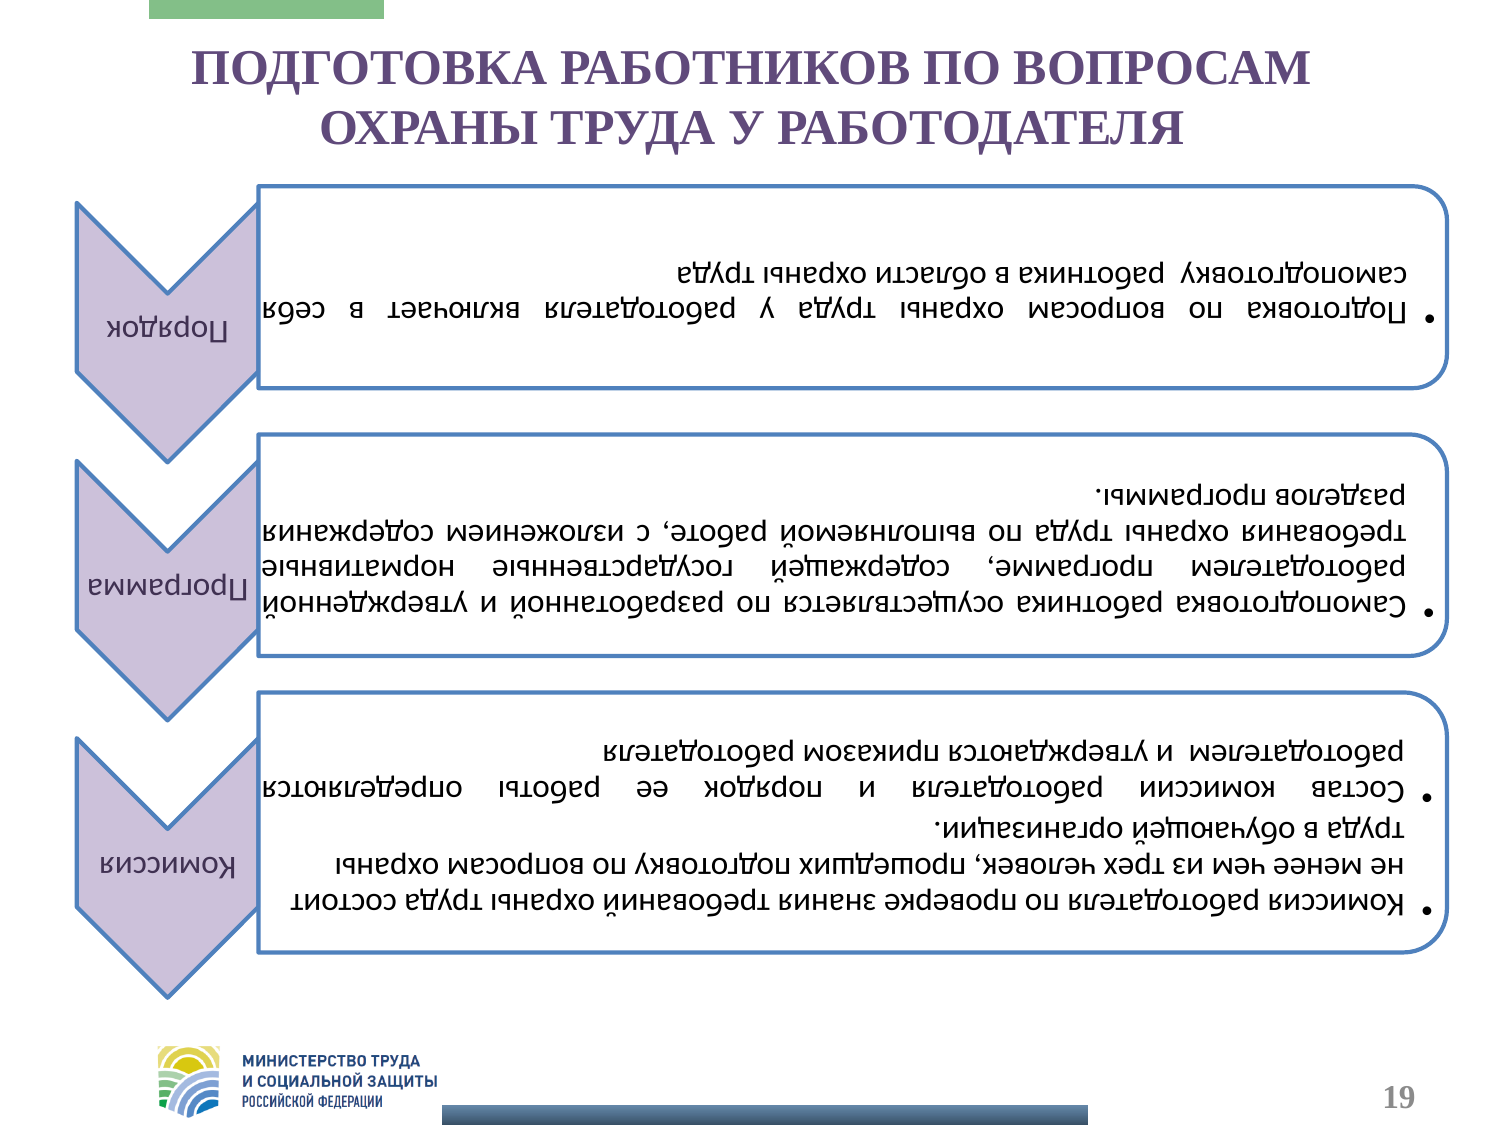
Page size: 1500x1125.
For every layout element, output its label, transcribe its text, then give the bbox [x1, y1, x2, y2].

title ПОДГОТОВКА РАБОТНИКОВ ПО ВОПРОСАМ ОХРАНЫ ТРУДА У РАБОТОДАТЕЛЯ [76, 30, 1427, 159]
slide_number 19 [1080, 1065, 1431, 1125]
picture [148, 1040, 445, 1122]
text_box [76, 184, 1448, 1000]
text_box [449, 1105, 1088, 1125]
picture [149, 0, 385, 19]
